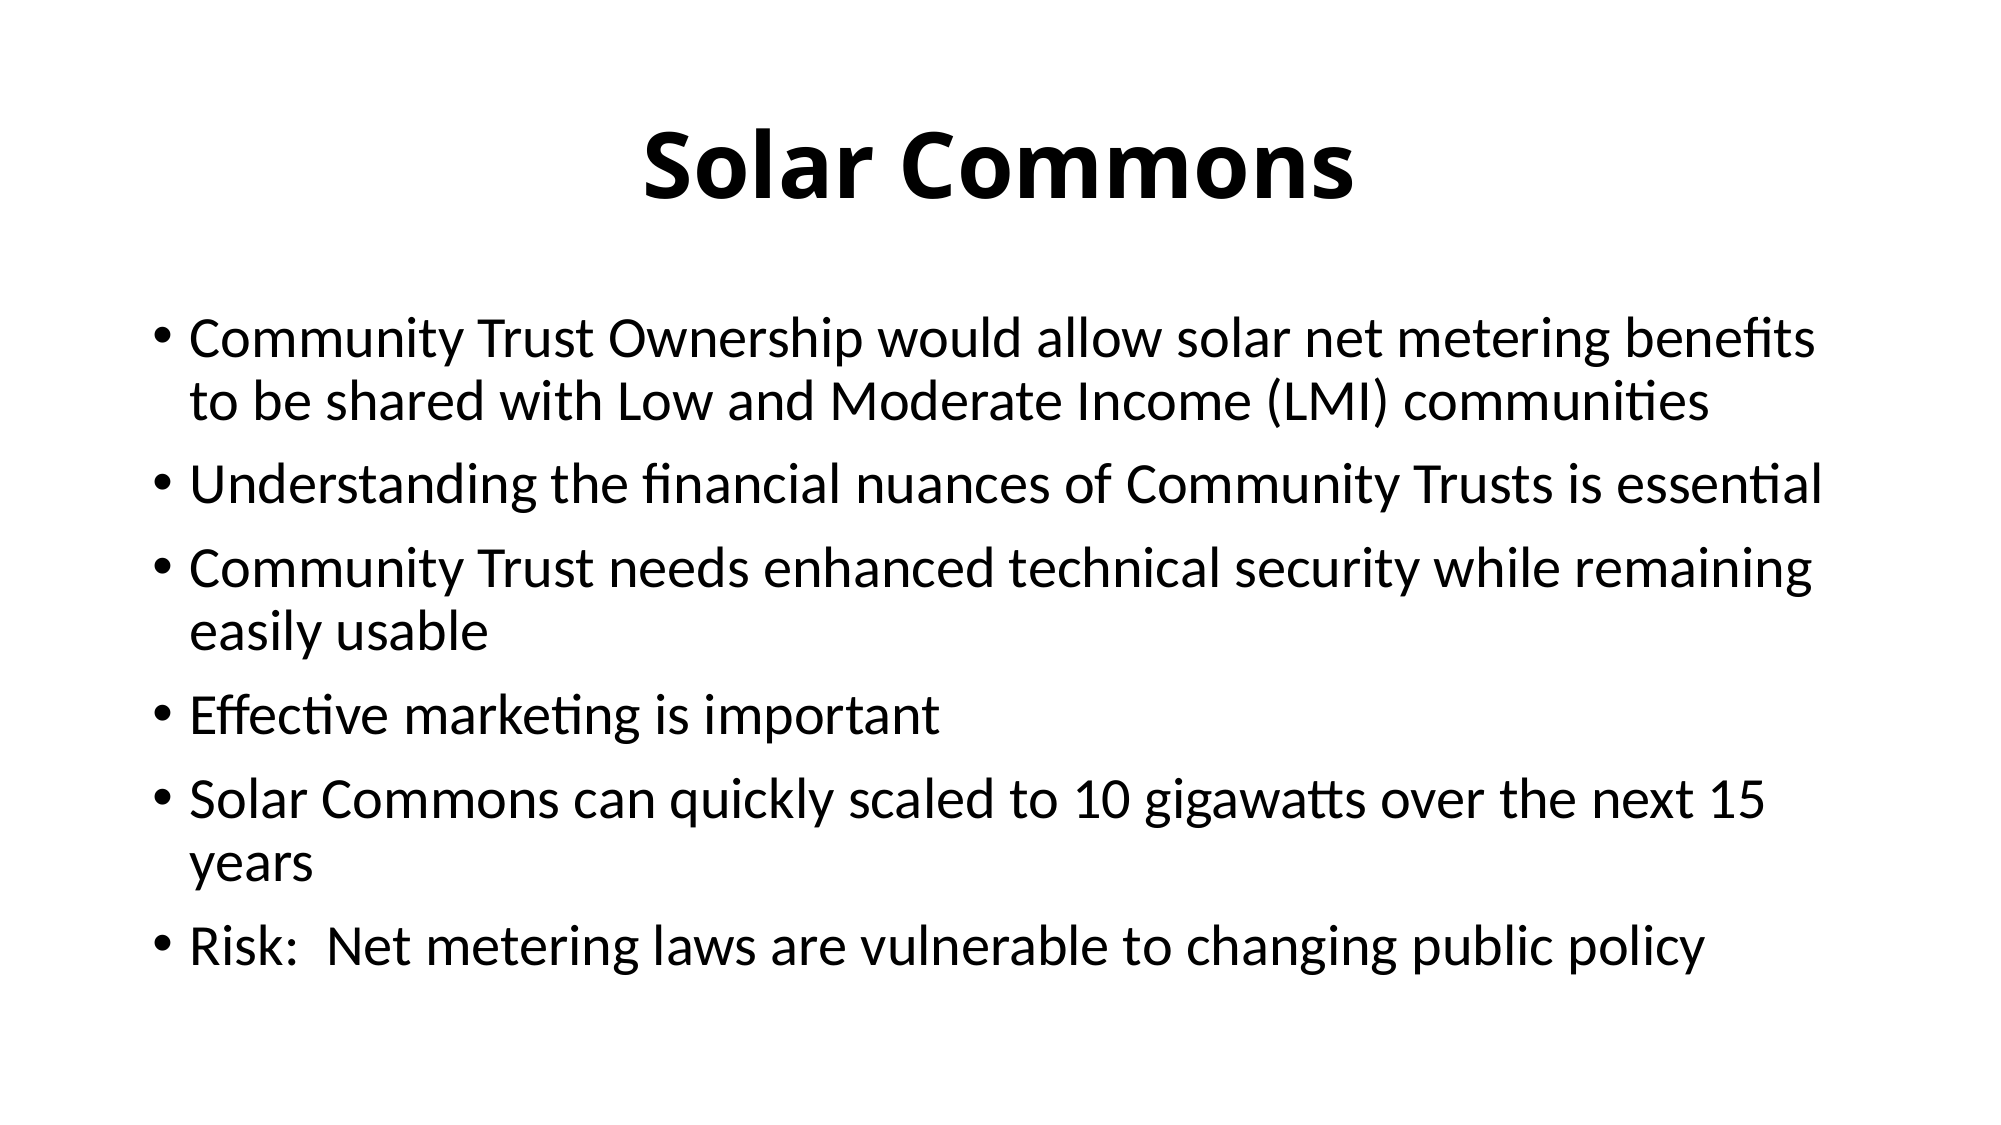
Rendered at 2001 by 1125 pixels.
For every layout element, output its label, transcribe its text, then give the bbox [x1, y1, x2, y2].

title Solar Commons [137, 59, 1863, 278]
list Community Trust Ownership would allow solar net metering benefits to be shared with Low and Moderate Income (LMI) communities Understanding the financial nuances of Community Trusts is essential Community Trust needs enhanced technical security while remaining easily usable Effective marketing is important Solar Commons can quickly scaled to 10 gigawatts over the next 15 years Risk: Net metering laws are vulnerable to changing public policy [137, 299, 1863, 1014]
